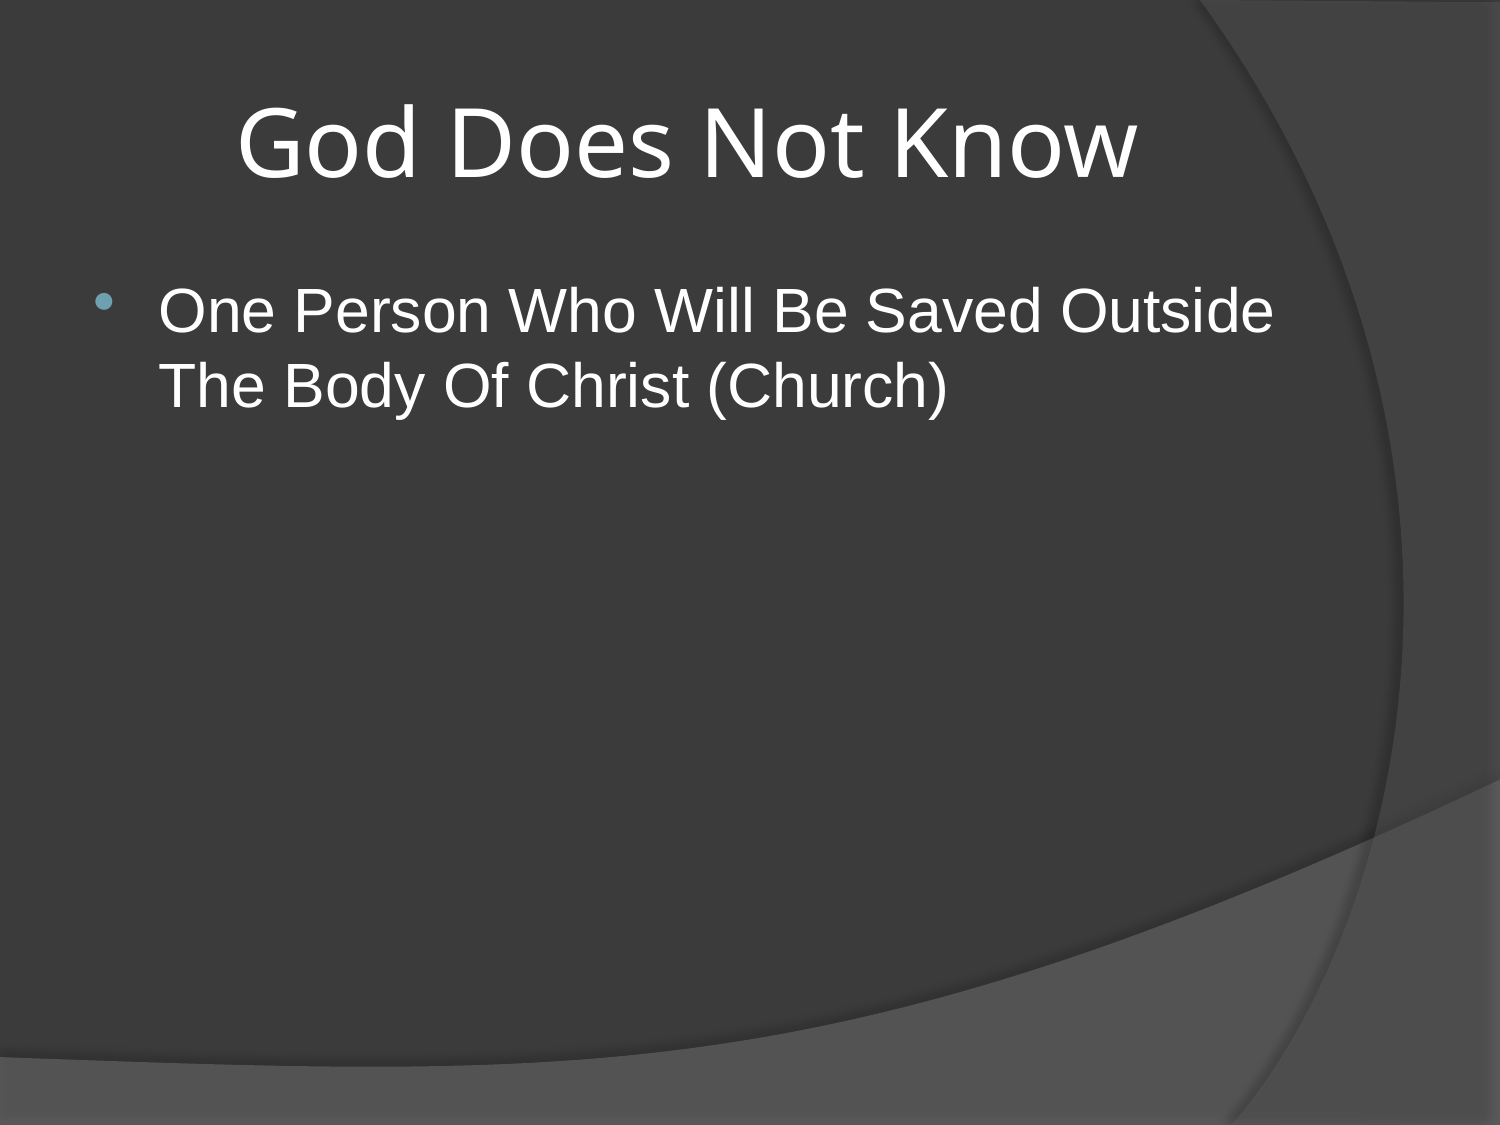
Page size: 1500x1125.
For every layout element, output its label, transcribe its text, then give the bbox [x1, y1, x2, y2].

list One Person Who Will Be Saved Outside The Body Of Christ (Church) [75, 262, 1300, 1005]
title God Does Not Know [75, 45, 1300, 233]
